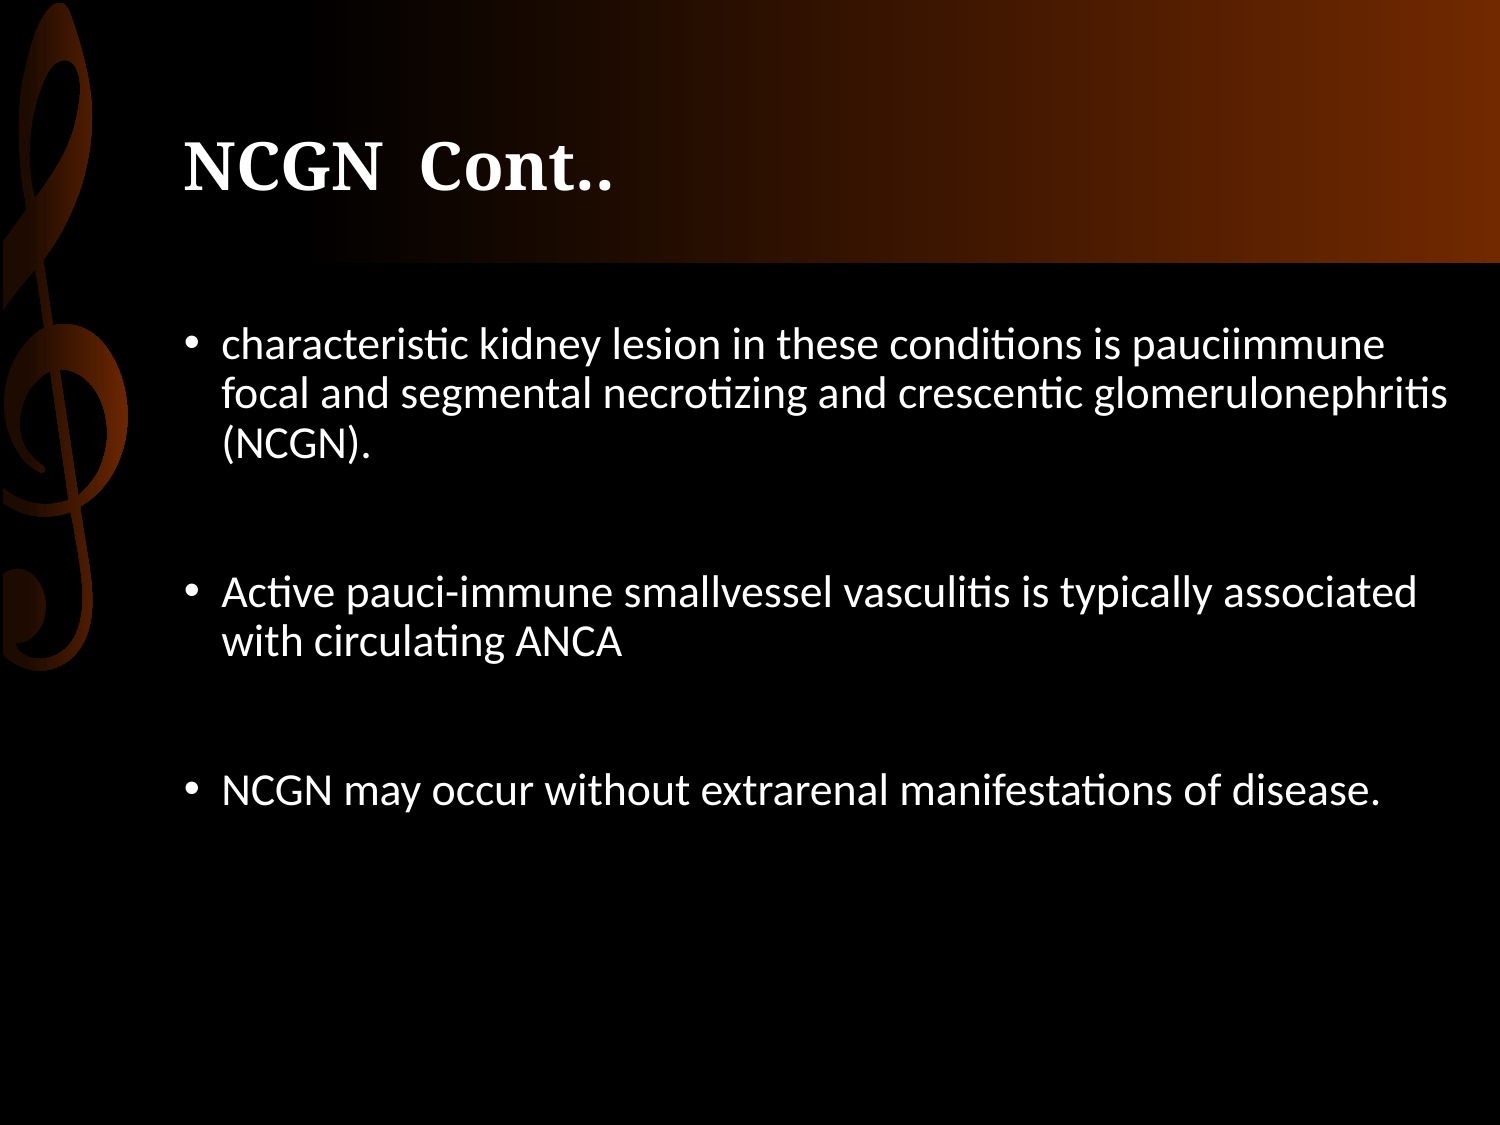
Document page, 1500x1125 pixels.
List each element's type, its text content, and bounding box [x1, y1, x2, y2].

title NCGN Cont.. [168, 32, 1332, 213]
list characteristic kidney lesion in these conditions is pauciimmune focal and segmental necrotizing and crescentic glomerulonephritis (NCGN). Active pauci-immune smallvessel vasculitis is typically associated with circulating ANCA NCGN may occur without extrarenal manifestations of disease. [168, 312, 1500, 1063]
